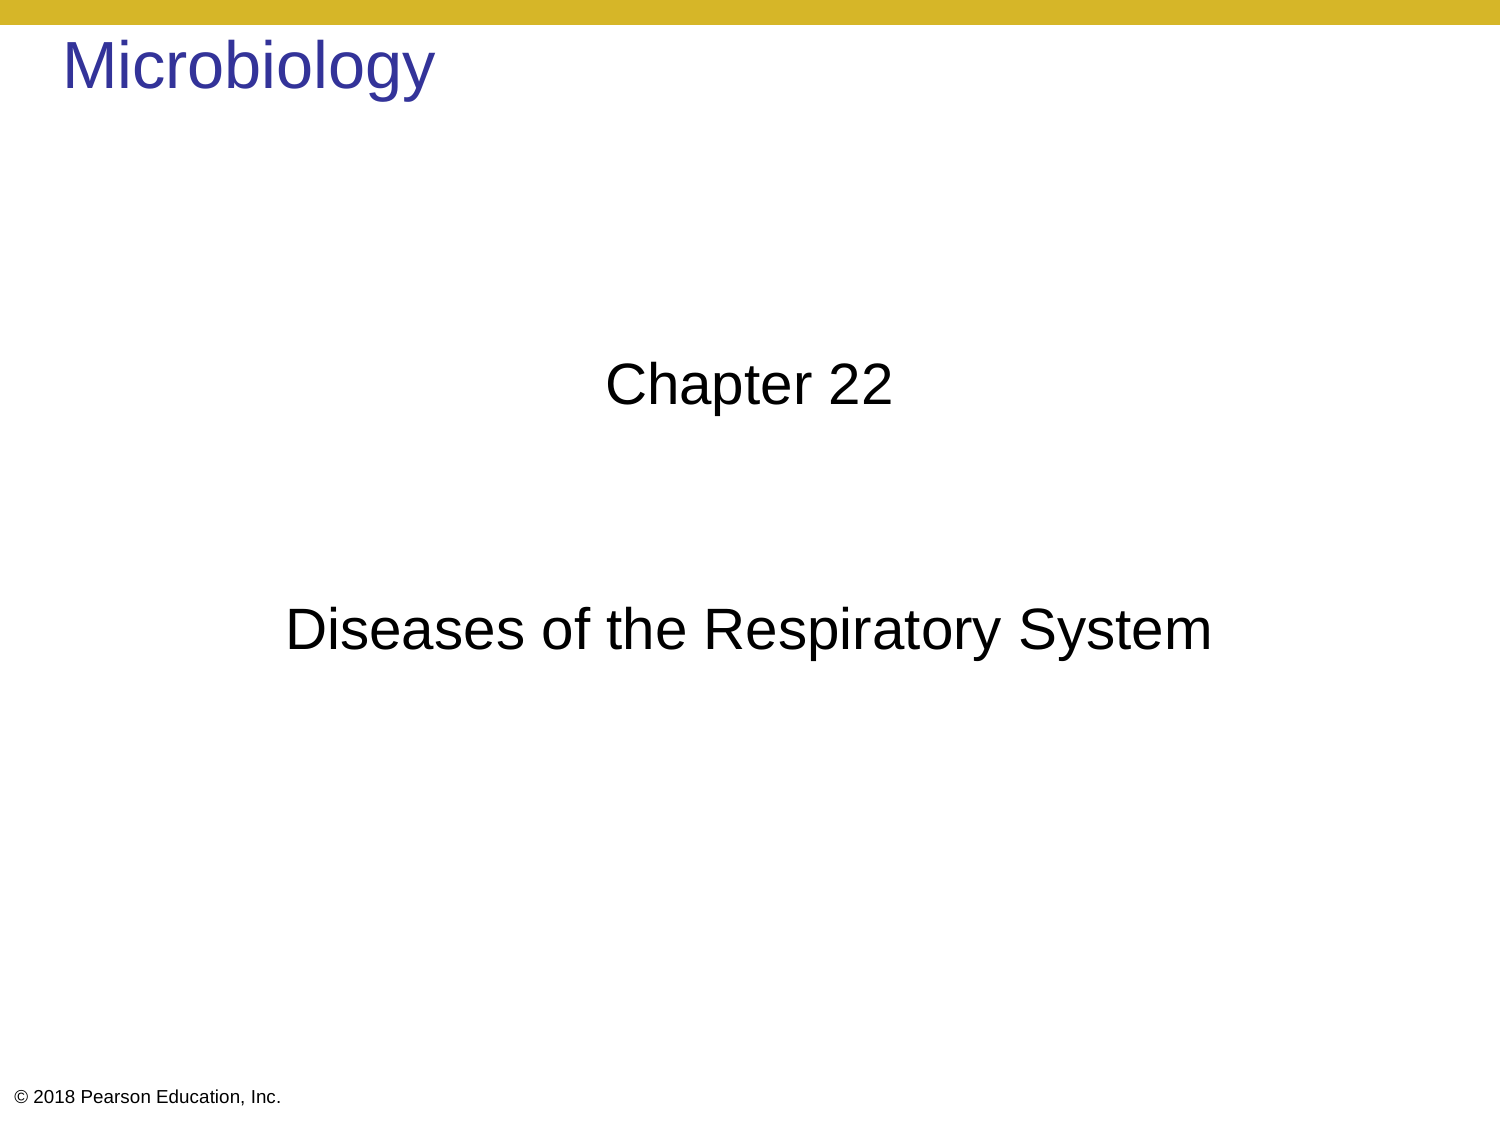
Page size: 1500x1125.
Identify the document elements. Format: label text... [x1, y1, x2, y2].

title Microbiology [0, 14, 1500, 110]
list Chapter 22 Diseases of the Respiratory System [49, 175, 1450, 1038]
